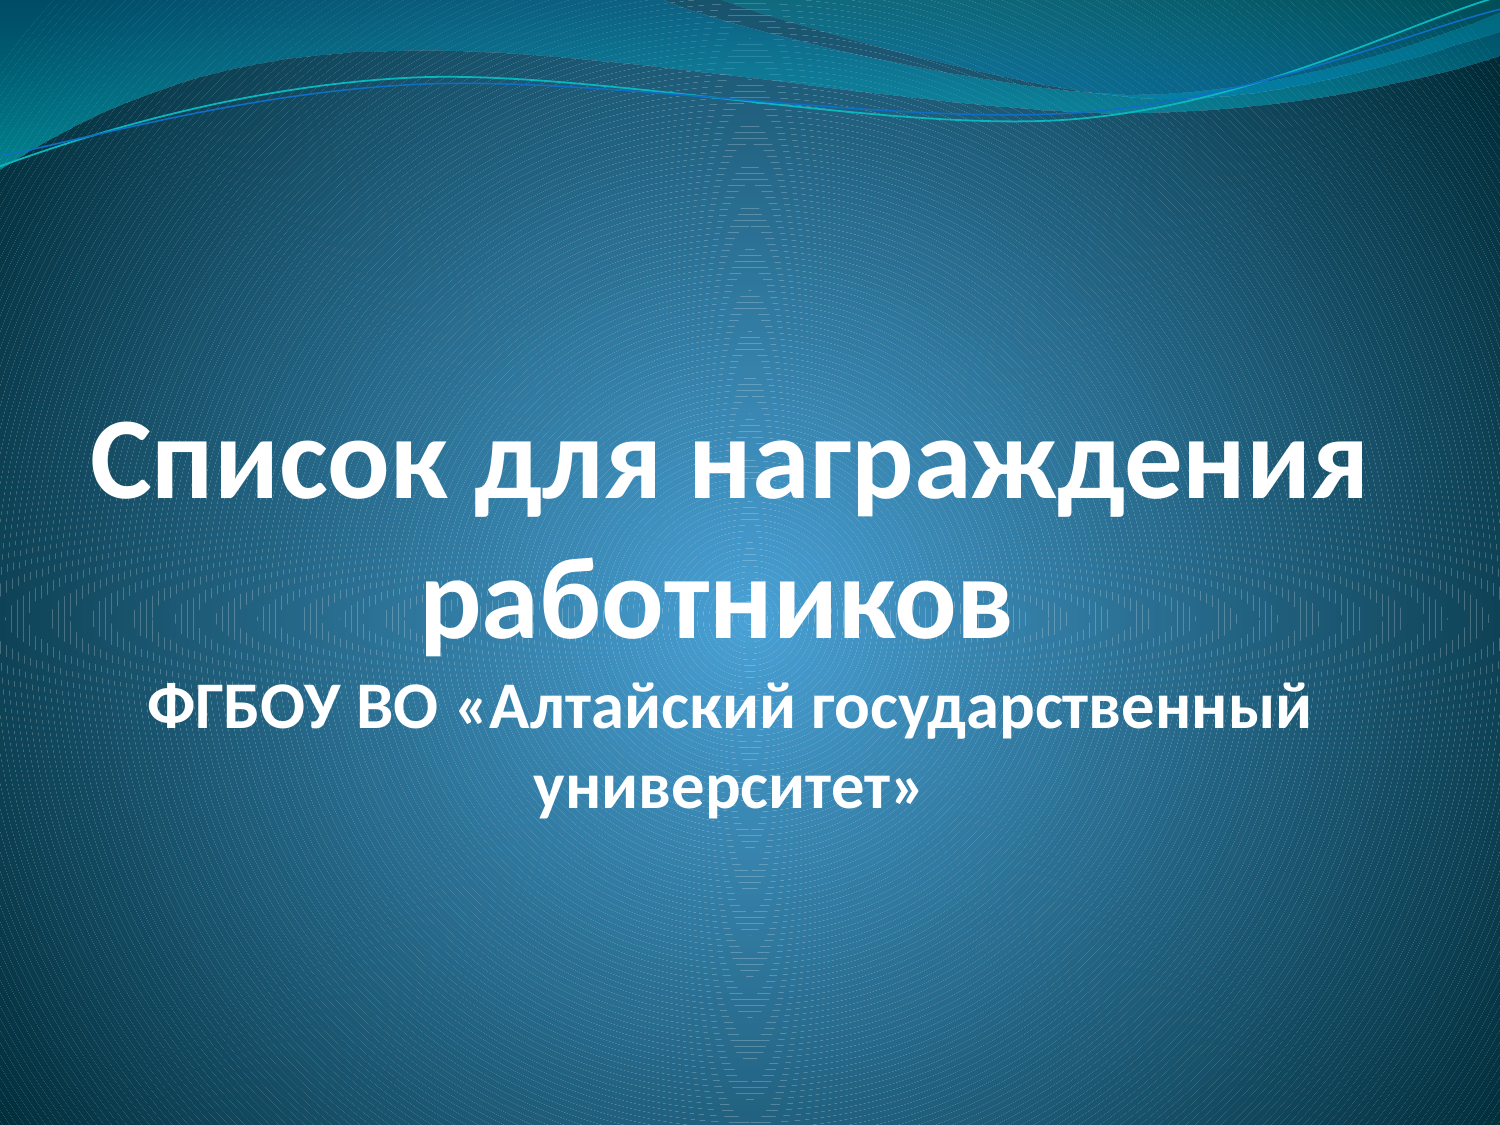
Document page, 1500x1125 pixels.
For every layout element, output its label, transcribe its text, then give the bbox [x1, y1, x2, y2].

title Список для награждения работников ФГБОУ ВО «Алтайский государственный университет» [88, 224, 1376, 823]
